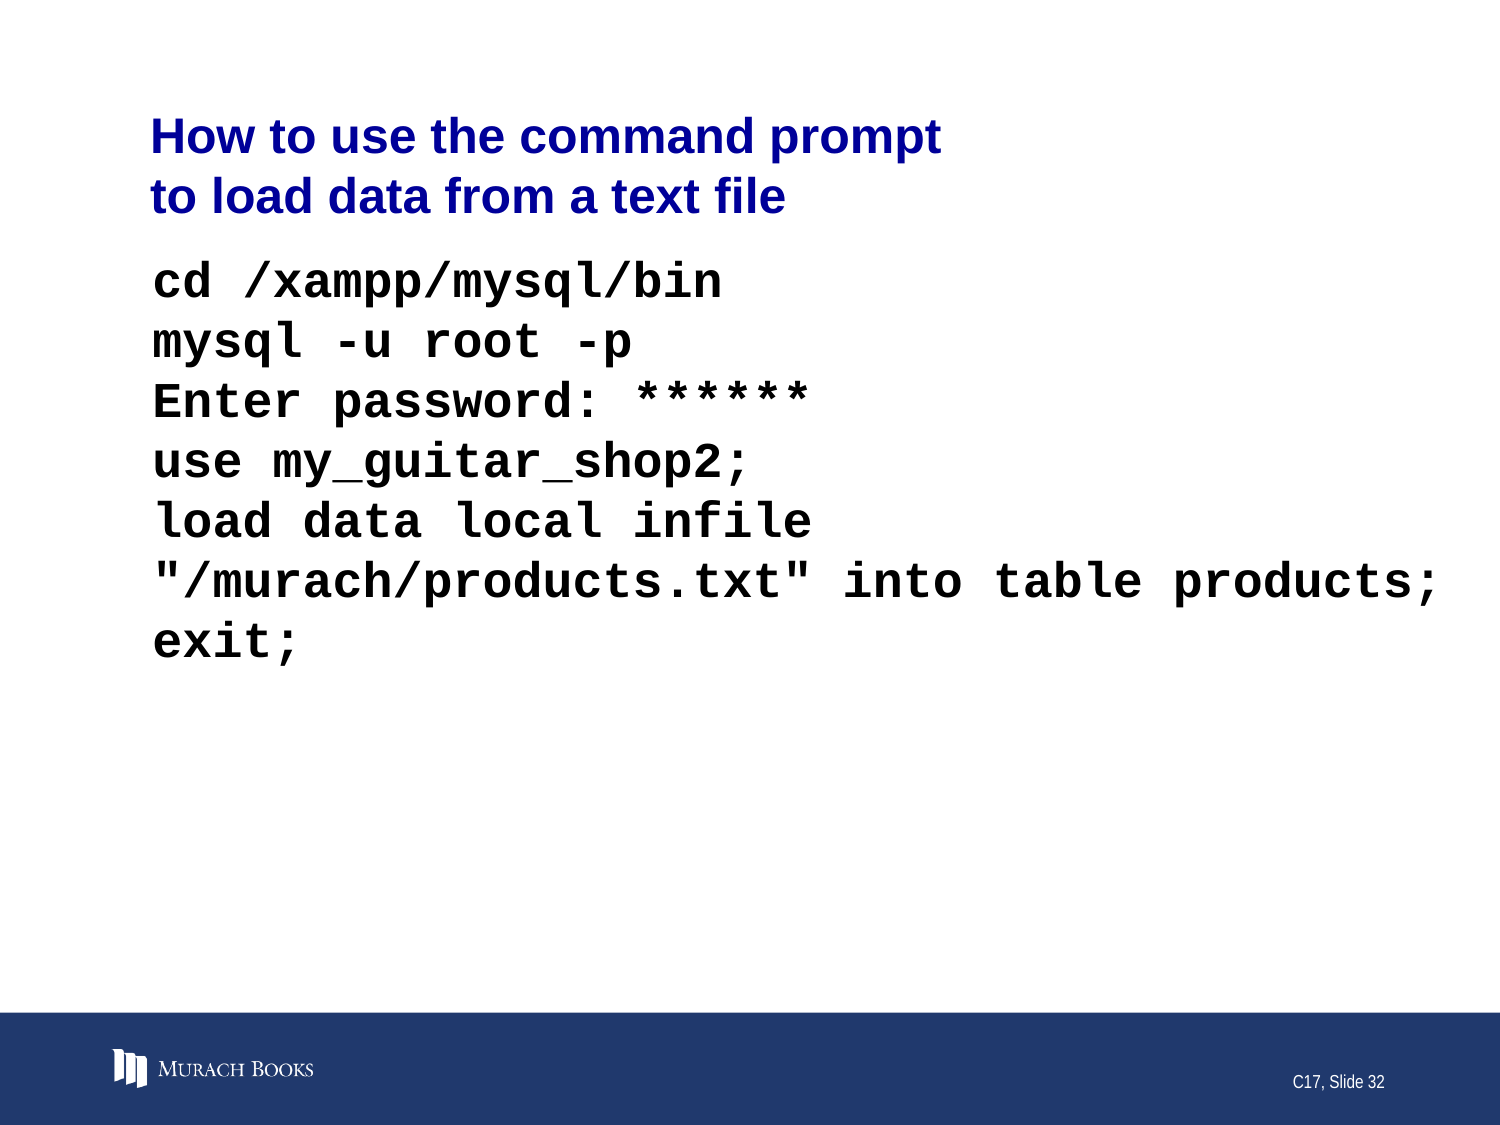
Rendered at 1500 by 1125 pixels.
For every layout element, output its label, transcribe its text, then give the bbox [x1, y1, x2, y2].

list cd /xampp/mysql/bin mysql -u root -p Enter password: ****** use my_guitar_shop2; load data local infile "/murach/products.txt" into table products; exit; [137, 239, 1500, 978]
footer [12, 1025, 463, 1100]
slide_number C17, Slide 32 [1087, 1025, 1400, 1100]
title How to use the command prompt to load data from a text file [150, 102, 1350, 224]
